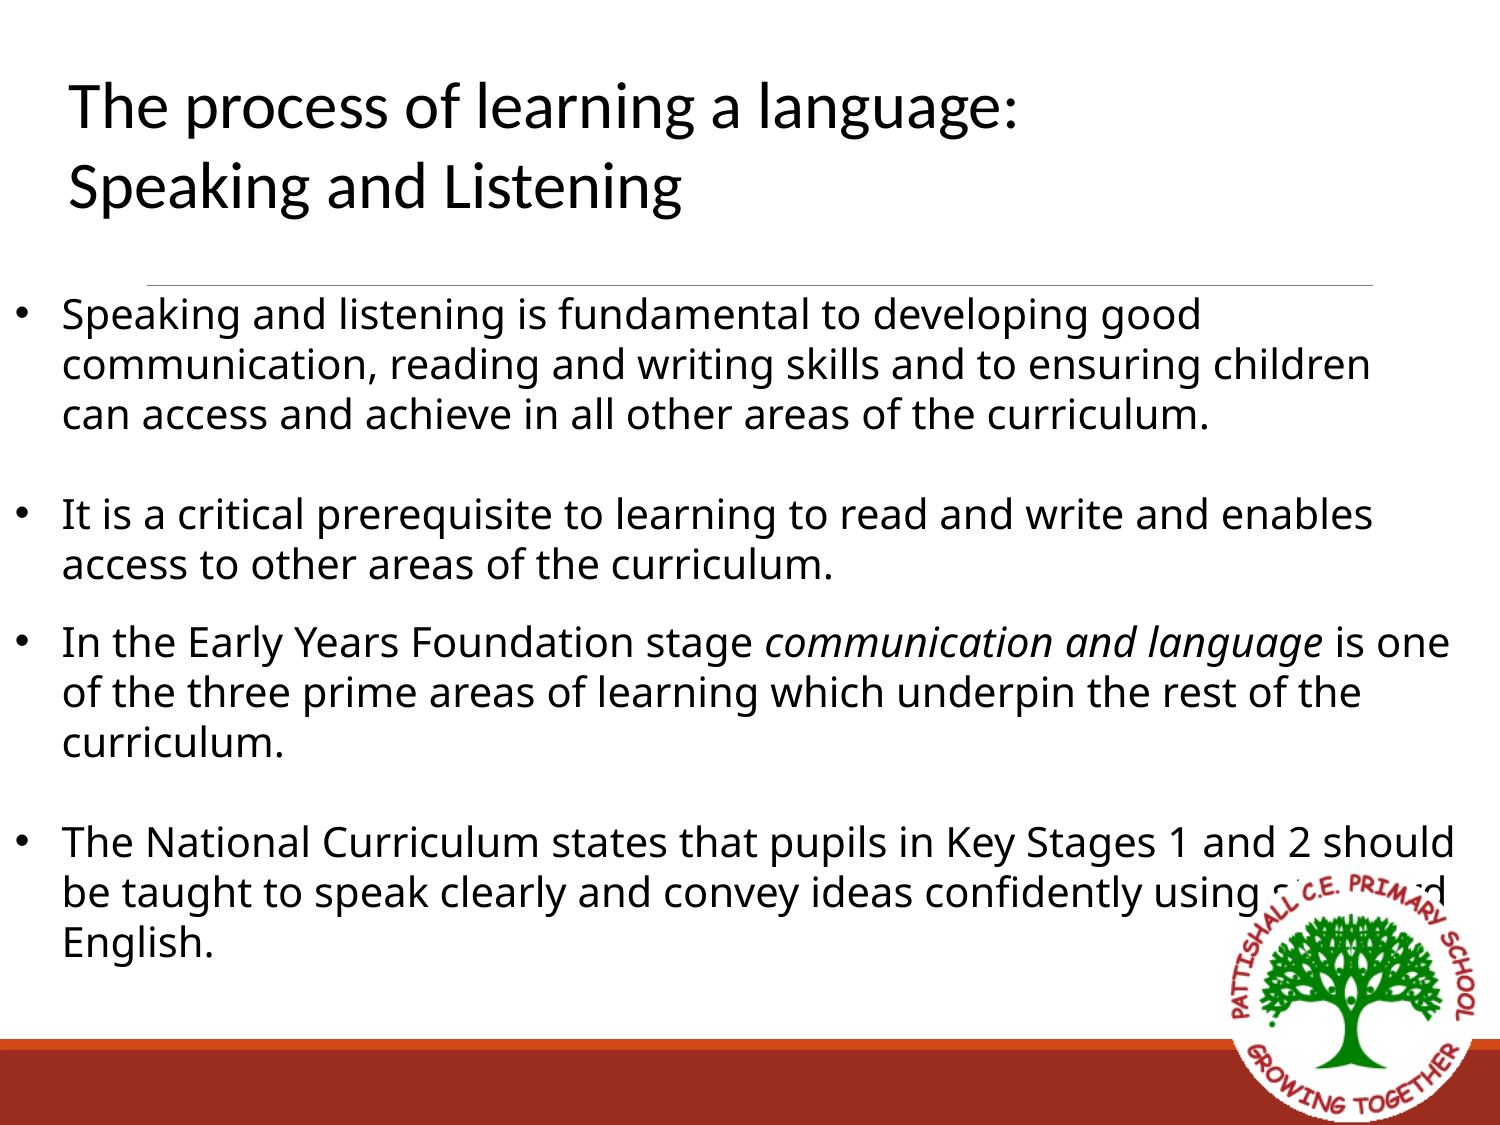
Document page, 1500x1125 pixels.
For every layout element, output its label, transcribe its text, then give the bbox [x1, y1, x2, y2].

picture [1221, 863, 1484, 1125]
text_box Speaking and listening is fundamental to developing good communication, reading and writing skills and to ensuring children can access and achieve in all other areas of the curriculum. It is a critical prerequisite to learning to read and write and enables access to other areas of the curriculum. [0, 280, 1459, 608]
text_box The process of learning a language: Speaking and Listening [53, 54, 1219, 230]
text_box In the Early Years Foundation stage communication and language is one of the three prime areas of learning which underpin the rest of the curriculum. The National Curriculum states that pupils in Key Stages 1 and 2 should be taught to speak clearly and convey ideas confidently using standard English. [0, 608, 1500, 973]
